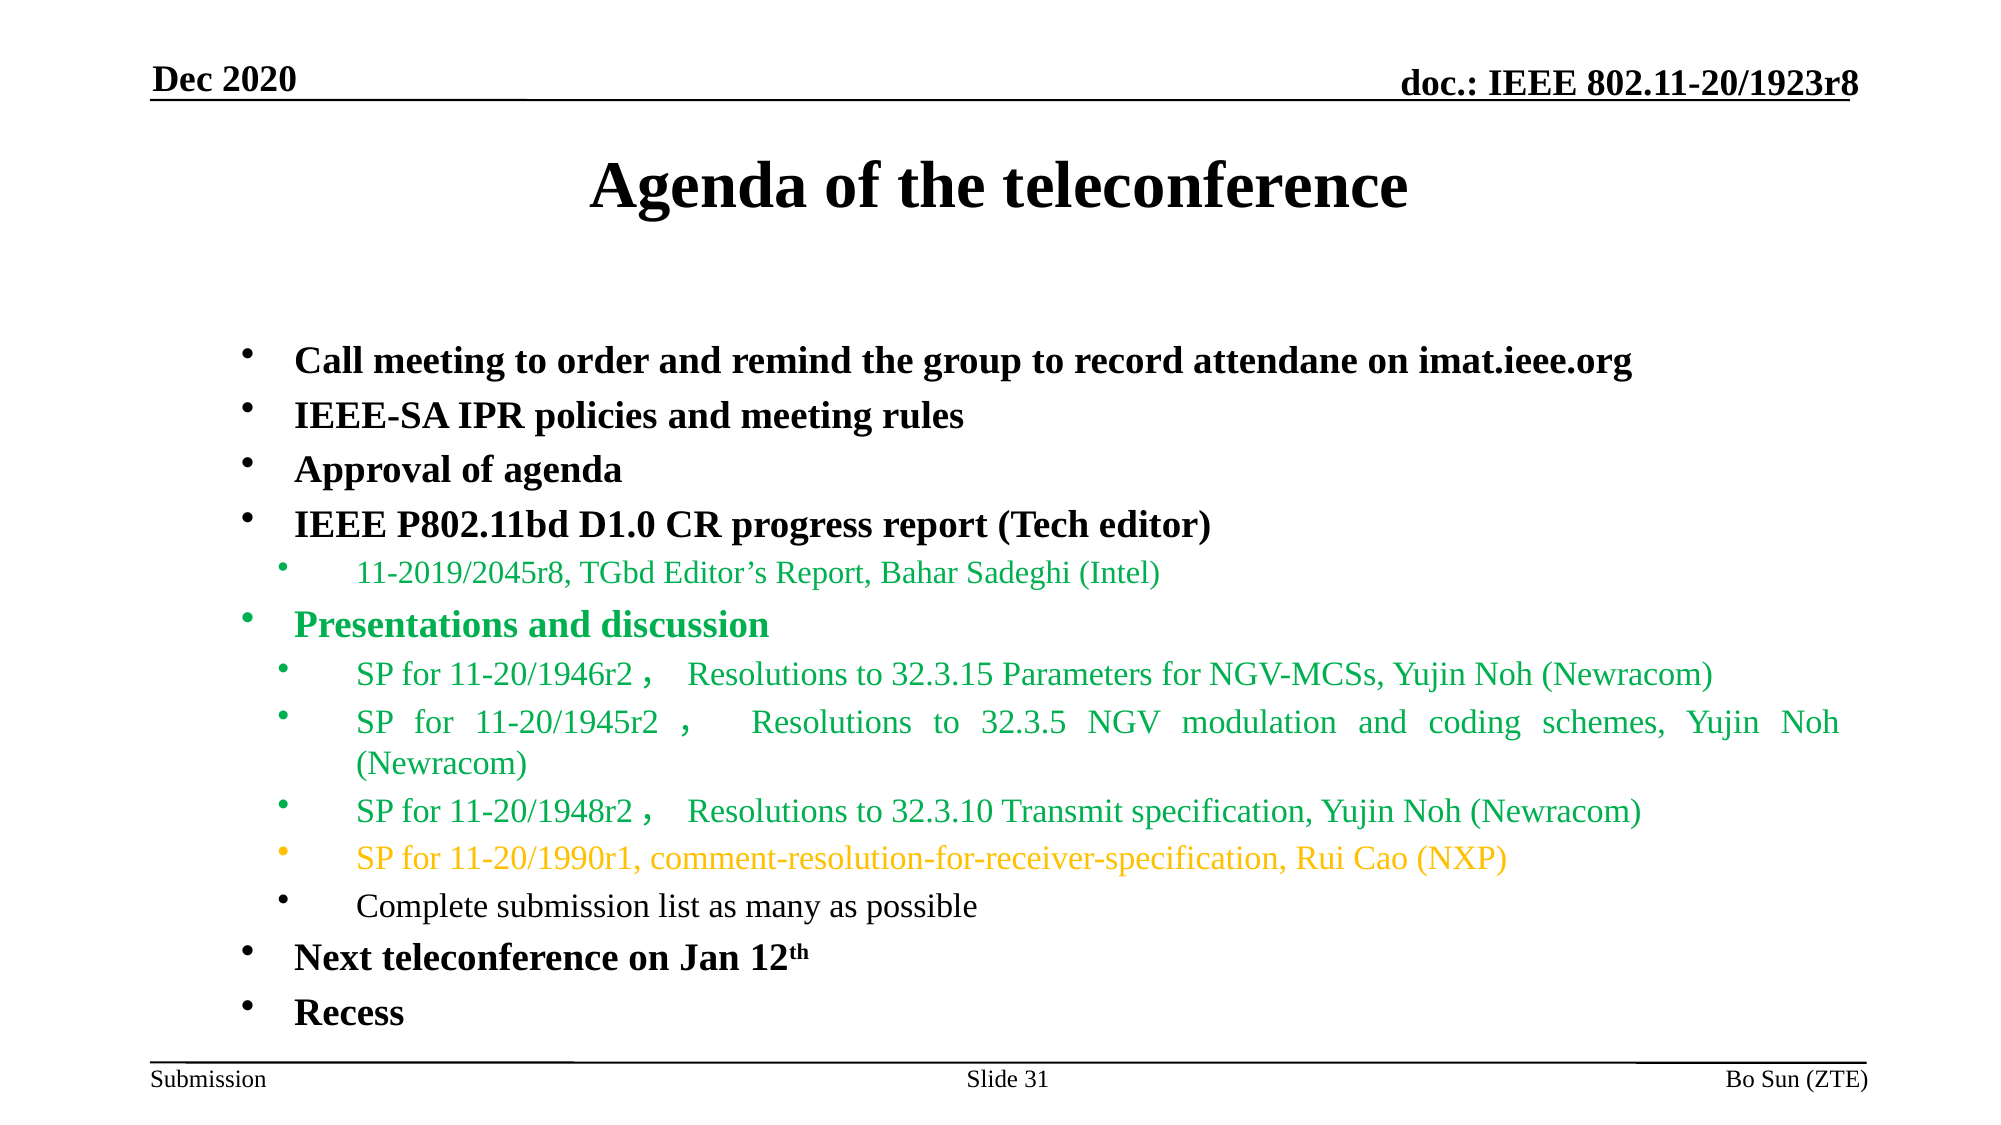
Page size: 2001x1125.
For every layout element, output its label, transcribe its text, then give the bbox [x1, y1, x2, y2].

text_box Call meeting to order and remind the group to record attendane on imat.ieee.org IEEE-SA IPR policies and meeting rules Approval of agenda IEEE P802.11bd D1.0 CR progress report (Tech editor) 11-2019/2045r8, TGbd Editor’s Report, Bahar Sadeghi (Intel) Presentations and discussion SP for 11-20/1946r2， Resolutions to 32.3.15 Parameters for NGV-MCSs, Yujin Noh (Newracom) SP for 11-20/1945r2， Resolutions to 32.3.5 NGV modulation and coding schemes, Yujin Noh (Newracom) SP for 11-20/1948r2， Resolutions to 32.3.10 Transmit specification, Yujin Noh (Newracom) SP for 11-20/1990r1, comment-resolution-for-receiver-specification, Rui Cao (NXP) Complete submission list as many as possible Next teleconference on Jan 12th Recess [225, 327, 1855, 1049]
footer Bo Sun (ZTE) [1171, 1061, 1869, 1093]
text_box Agenda of the teleconference [362, 99, 1638, 262]
slide_number Slide 31 [949, 1061, 1067, 1123]
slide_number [152, 54, 563, 100]
